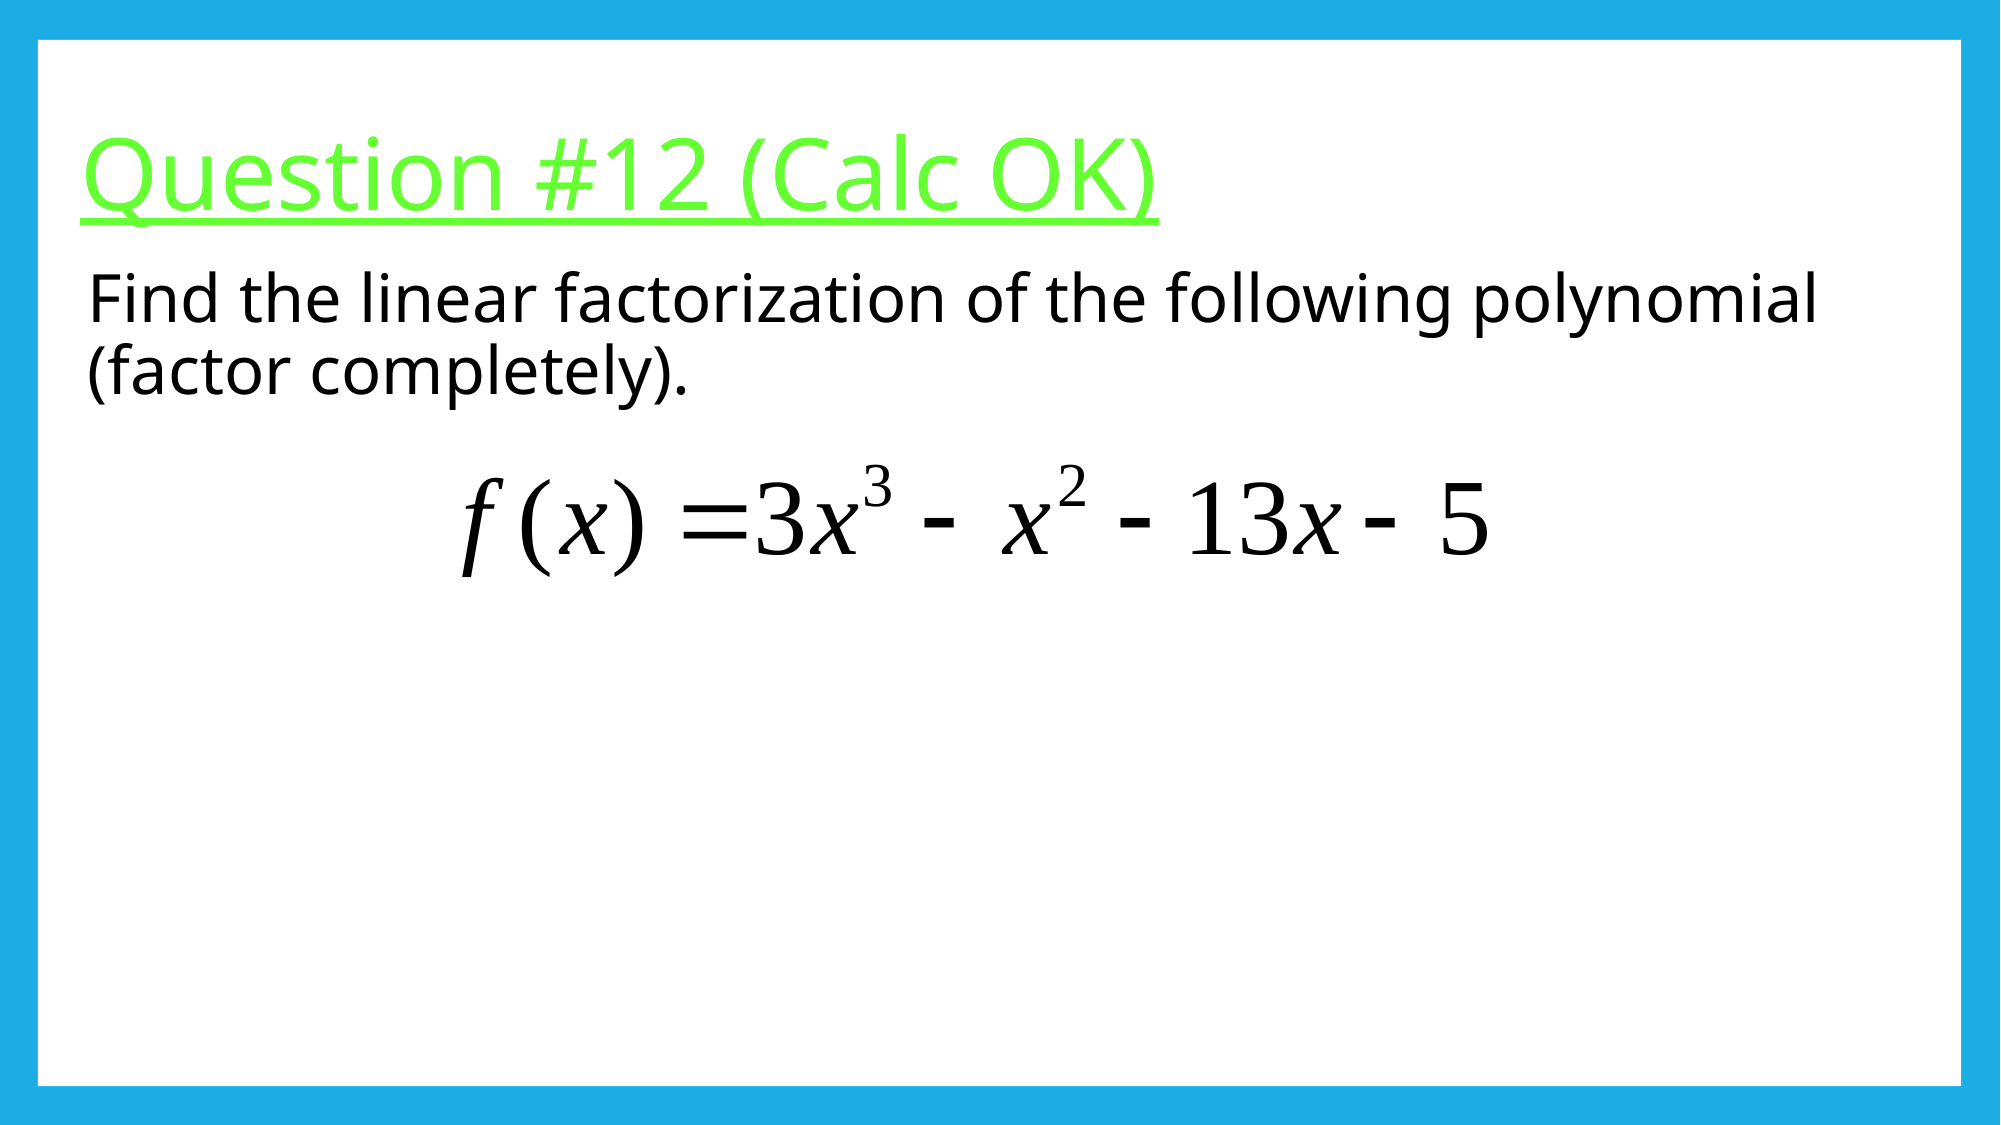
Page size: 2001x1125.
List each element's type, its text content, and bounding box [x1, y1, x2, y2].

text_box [424, 436, 1509, 600]
list Find the linear factorization of the following polynomial (factor completely). [65, 257, 1925, 942]
title Question #12 (Calc OK) [65, 98, 1800, 257]
